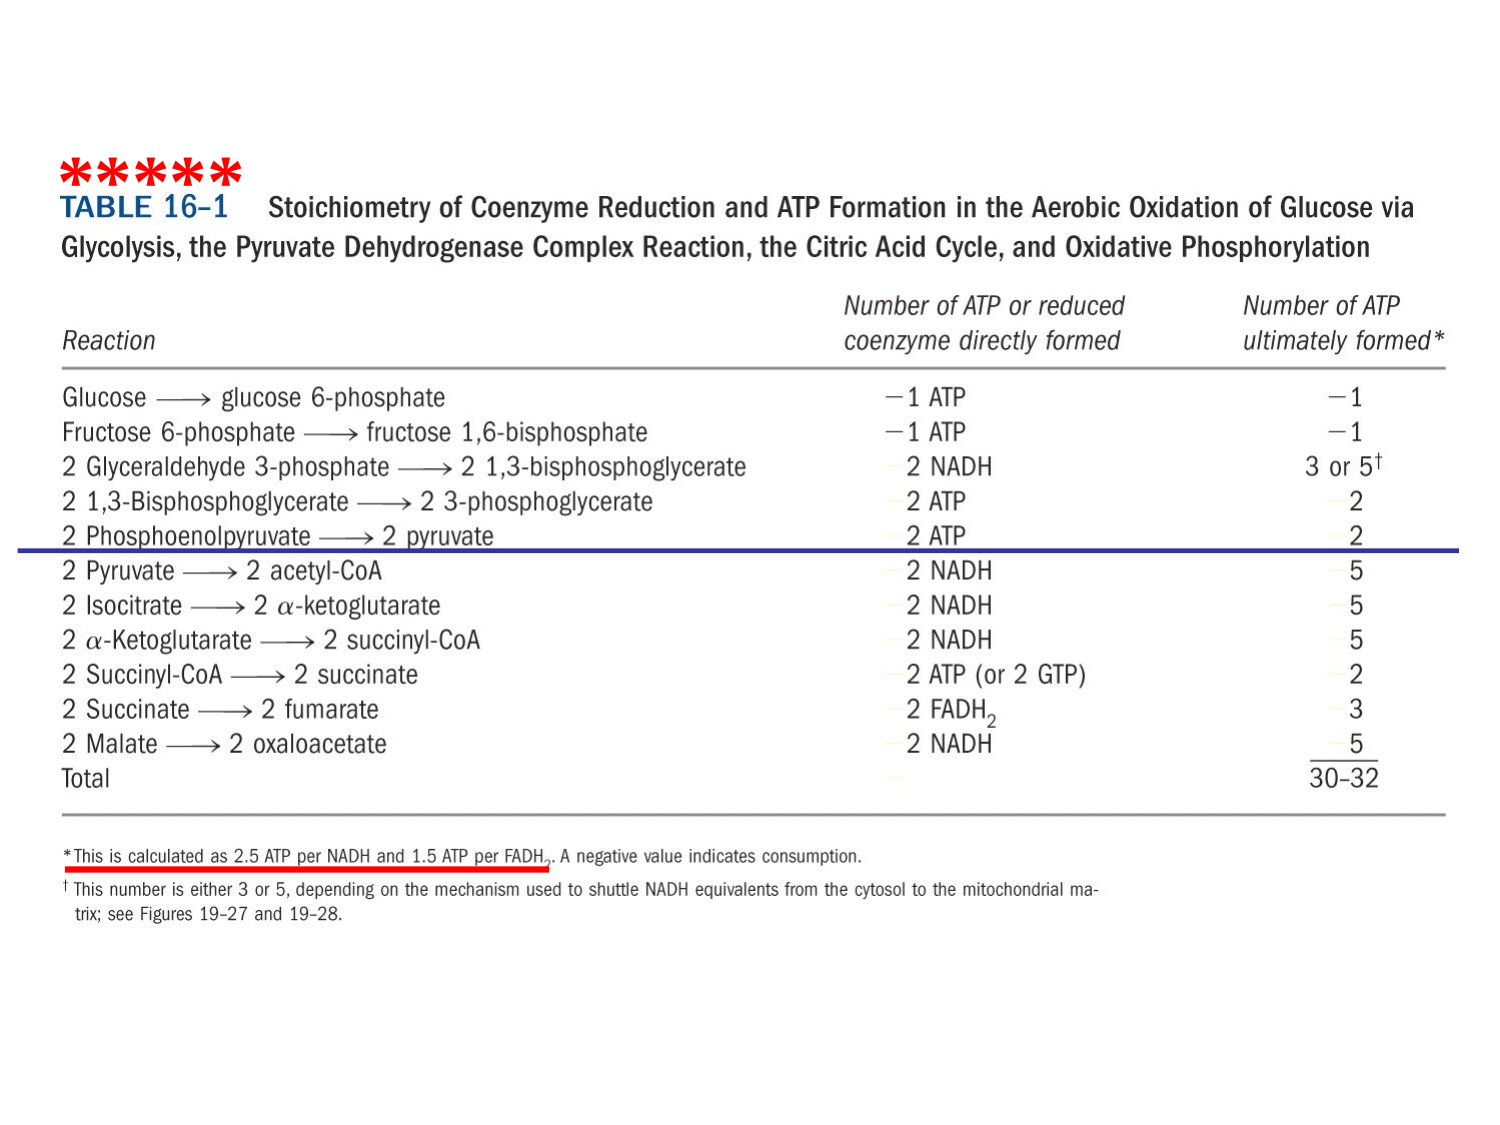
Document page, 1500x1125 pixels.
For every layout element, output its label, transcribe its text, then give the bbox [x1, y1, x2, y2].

picture [49, 183, 1451, 942]
text_box ***** [42, 125, 260, 231]
